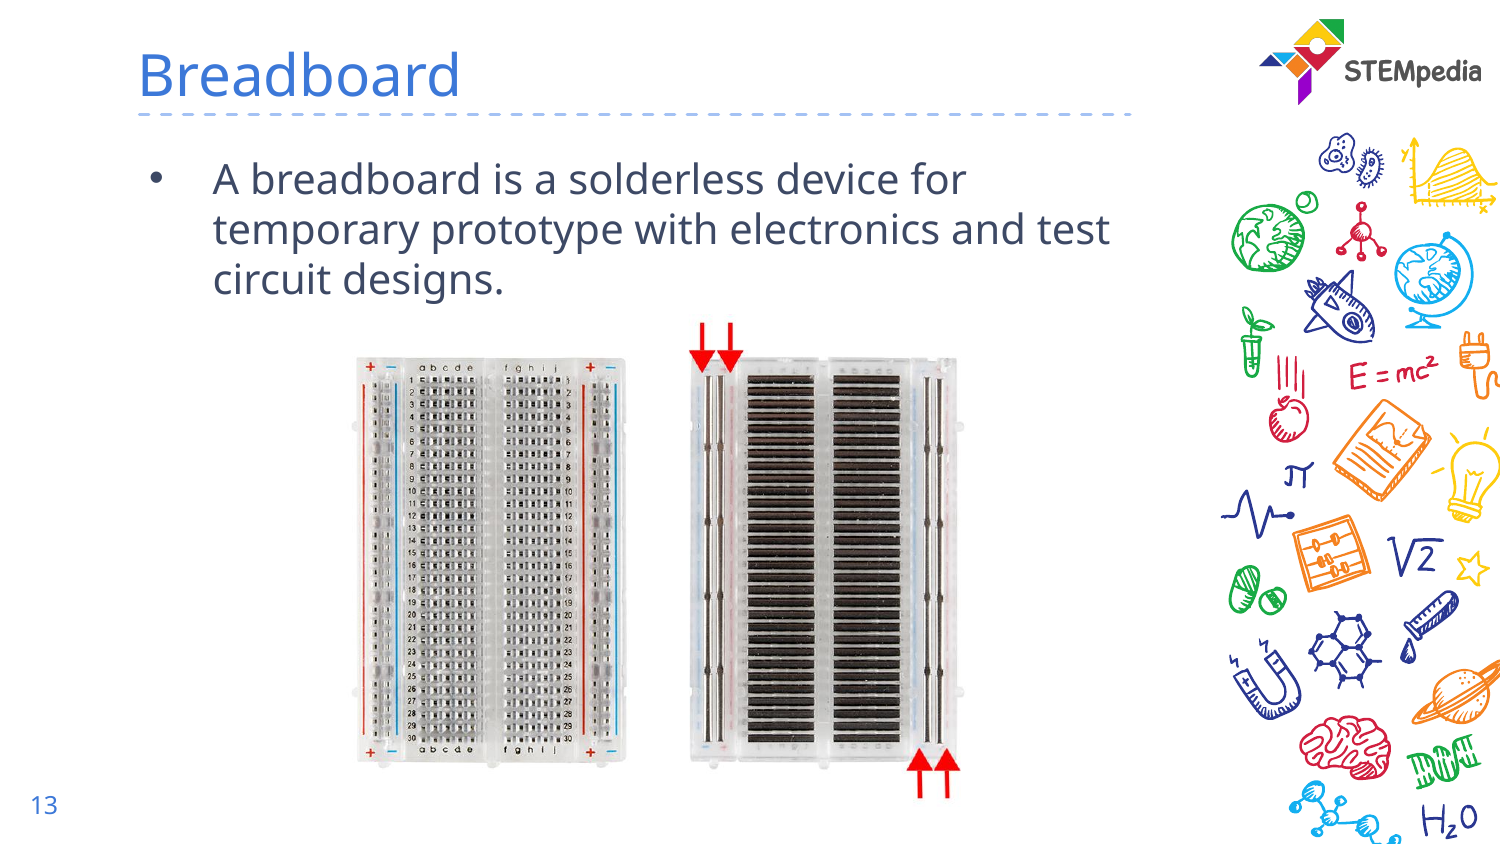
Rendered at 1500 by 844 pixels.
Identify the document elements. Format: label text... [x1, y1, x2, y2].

list A breadboard is a solderless device for temporary prototype with electronics and test circuit designs. [122, 137, 1130, 806]
picture [1259, 19, 1481, 105]
slide_number ‹#› [14, 774, 105, 840]
title Breadboard [122, 0, 1130, 123]
picture [287, 314, 1025, 808]
